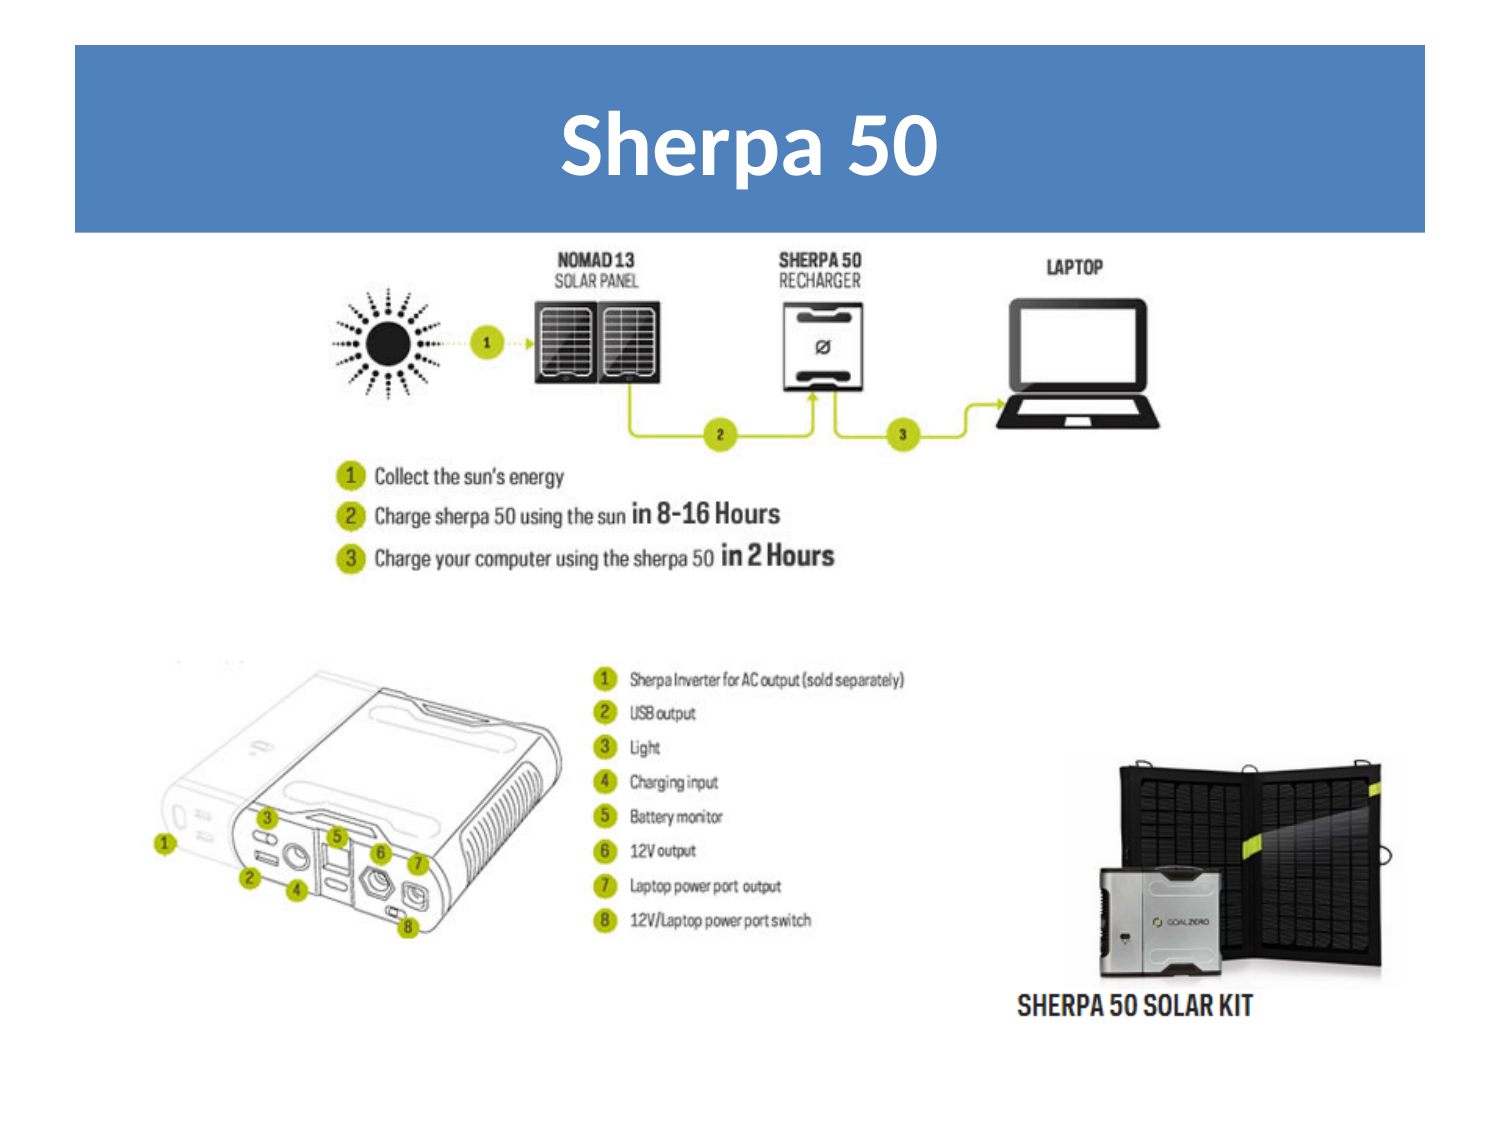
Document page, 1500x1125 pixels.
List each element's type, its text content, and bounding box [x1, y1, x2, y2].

title Sherpa 50 [75, 45, 1425, 233]
picture [1012, 749, 1402, 1021]
picture [322, 234, 1178, 588]
picture [137, 655, 930, 946]
